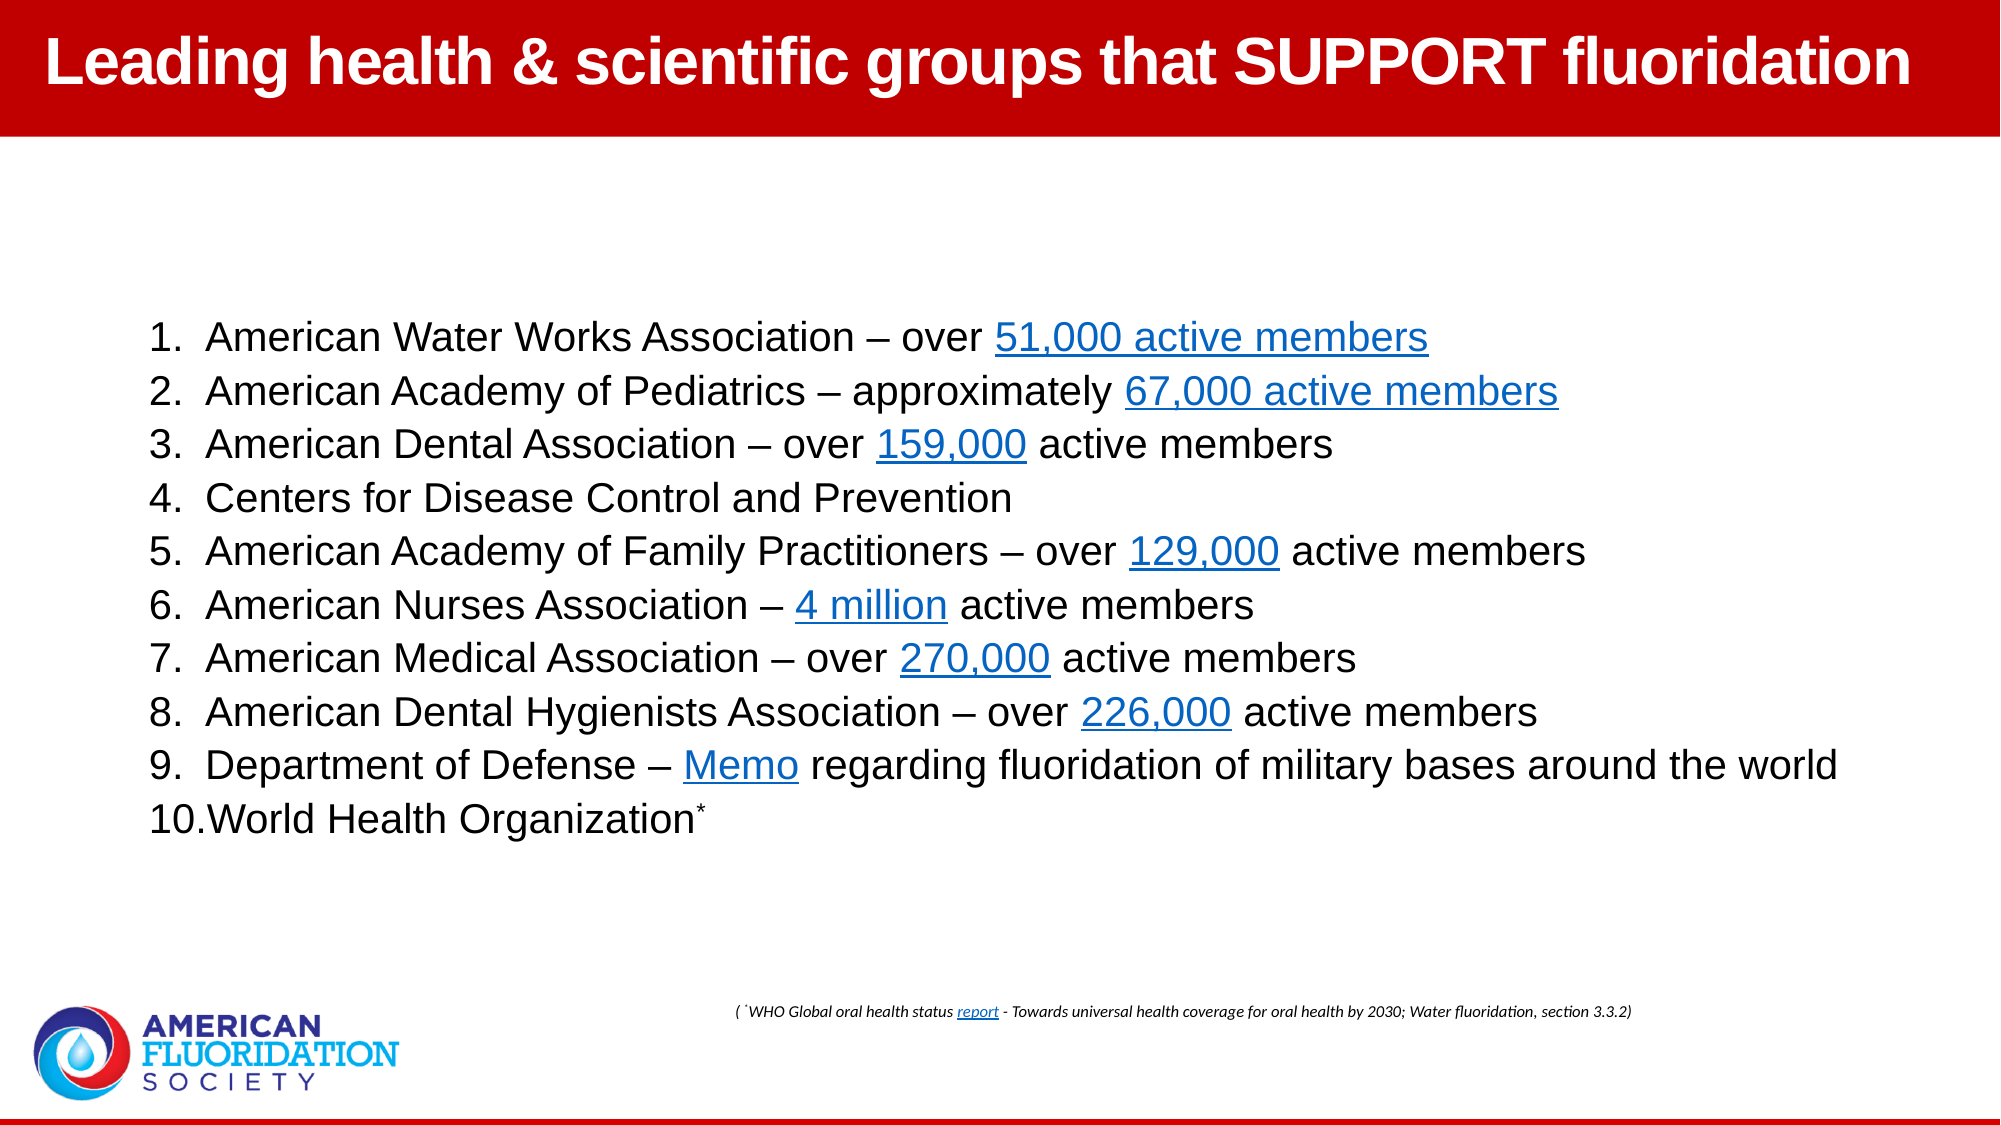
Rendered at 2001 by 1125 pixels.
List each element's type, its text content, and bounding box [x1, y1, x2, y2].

text_box American Water Works Association – over 51,000 active members American Academy of Pediatrics – approximately 67,000 active members American Dental Association – over 159,000 active members Centers for Disease Control and Prevention American Academy of Family Practitioners – over 129,000 active members American Nurses Association – 4 million active members American Medical Association – over 270,000 active members American Dental Hygienists Association – over 226,000 active members Department of Defense – Memo regarding fluoridation of military bases around the world World Health Organization* [134, 299, 1866, 850]
text_box Leading health & scientific groups that SUPPORT fluoridation [30, 10, 1931, 106]
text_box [0, 992, 2000, 1125]
text_box [0, 0, 2000, 138]
